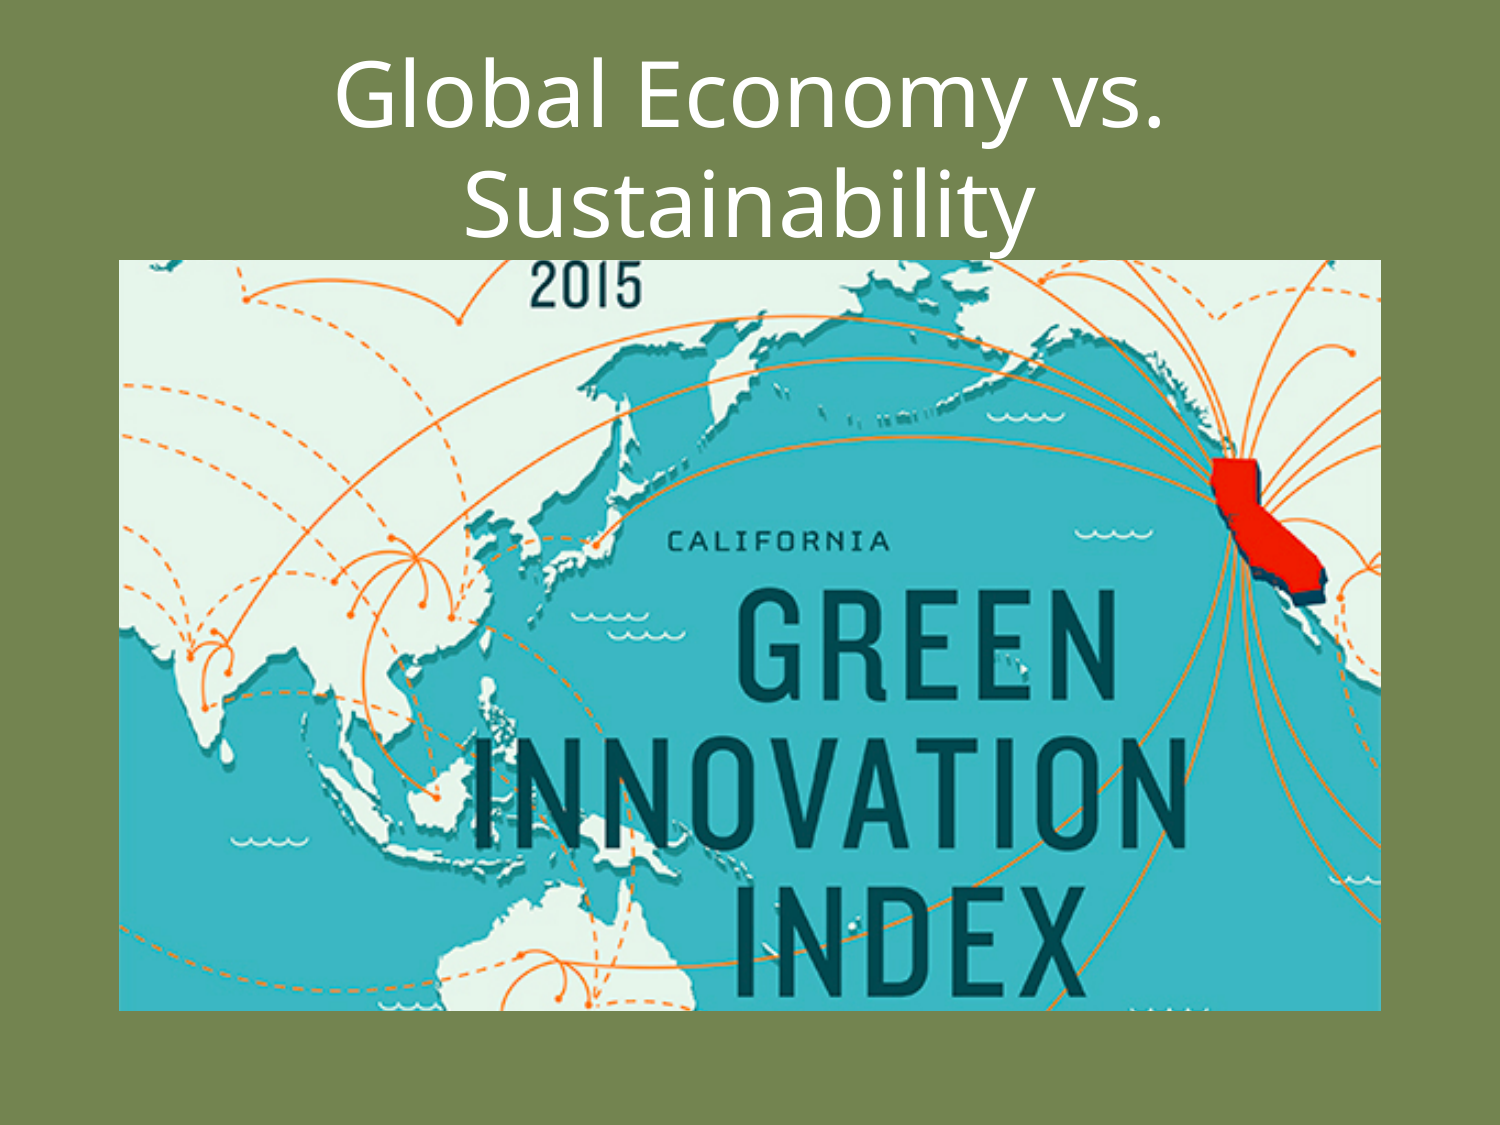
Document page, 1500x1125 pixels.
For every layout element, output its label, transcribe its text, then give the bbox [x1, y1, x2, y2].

title Global Economy vs. Sustainability [119, 51, 1381, 240]
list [117, 259, 1382, 1012]
